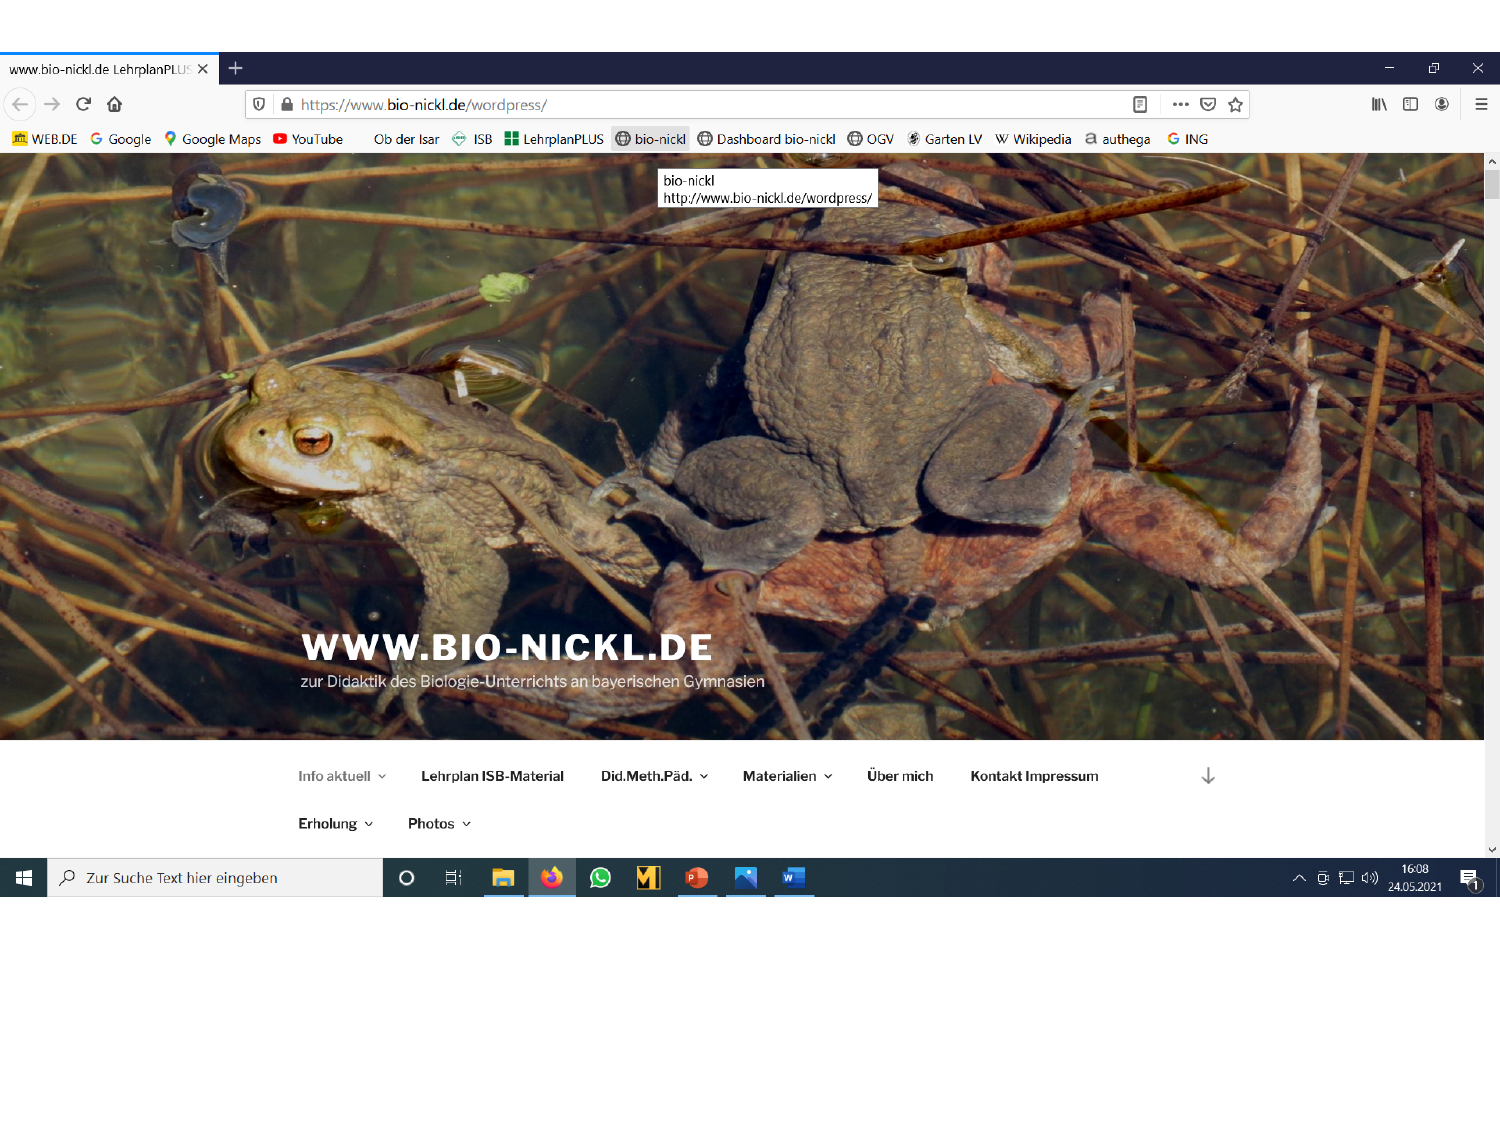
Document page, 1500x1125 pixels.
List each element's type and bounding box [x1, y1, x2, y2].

picture [0, 52, 1500, 897]
